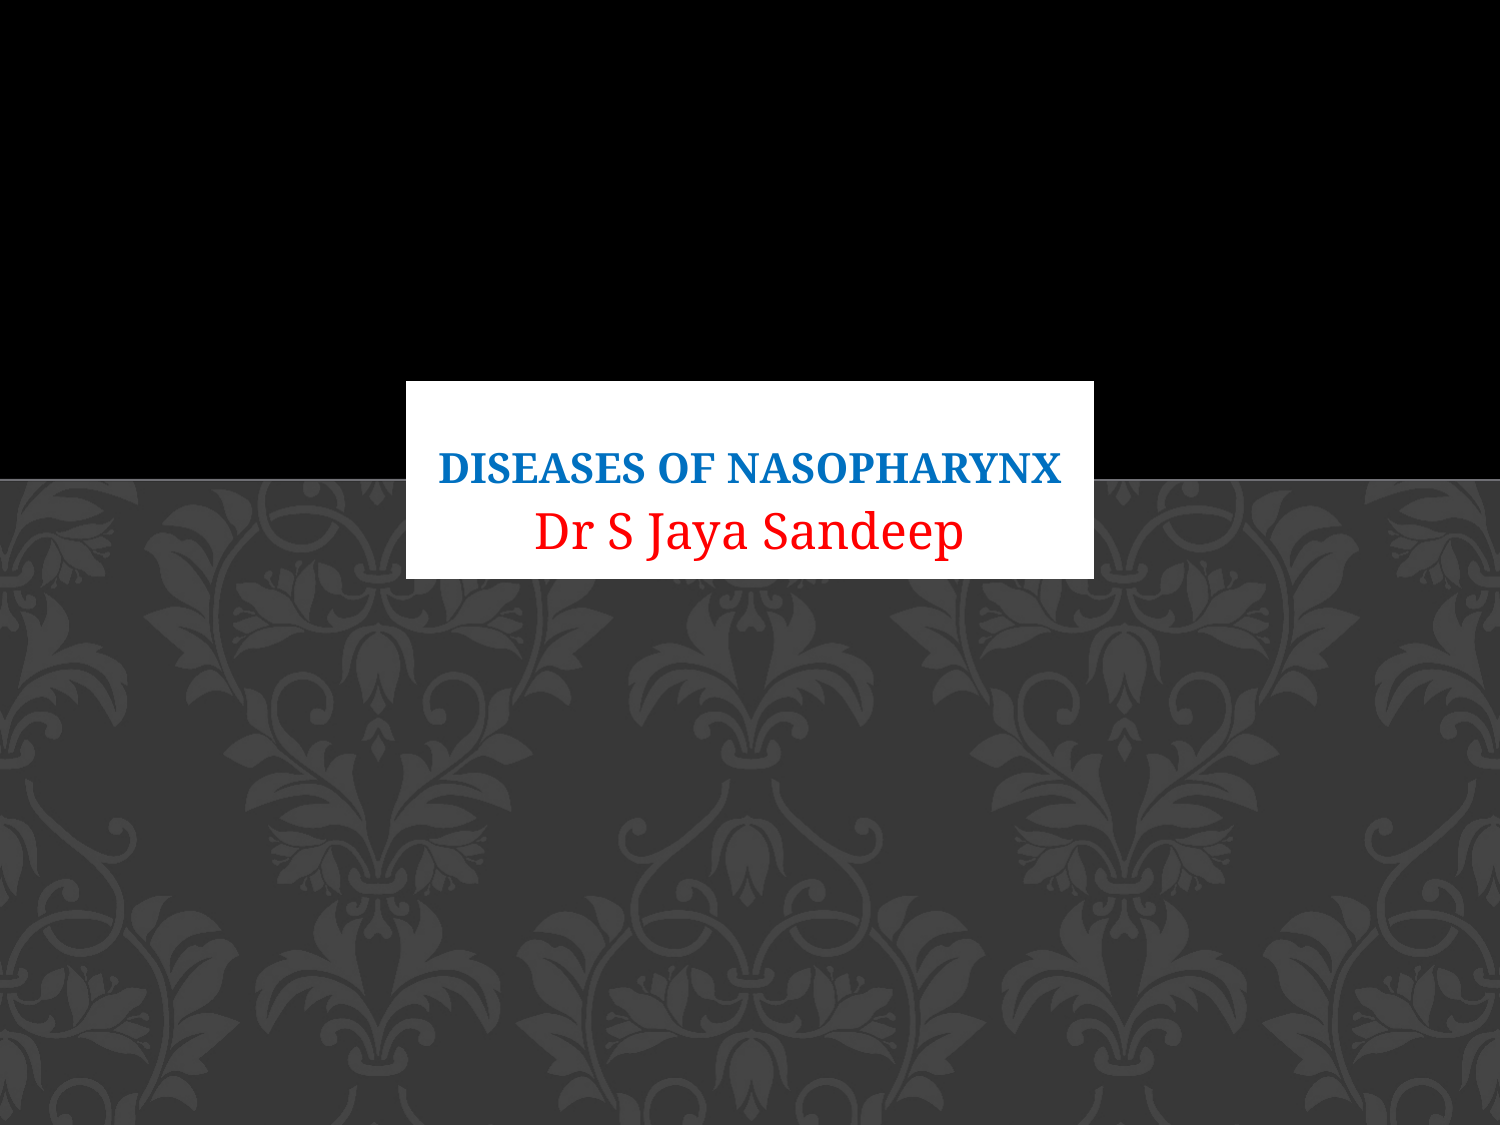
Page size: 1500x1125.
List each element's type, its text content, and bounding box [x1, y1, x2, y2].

subtitle Dr S Jaya Sandeep [420, 499, 1080, 570]
title Diseases of nasopharynx [415, 387, 1085, 498]
